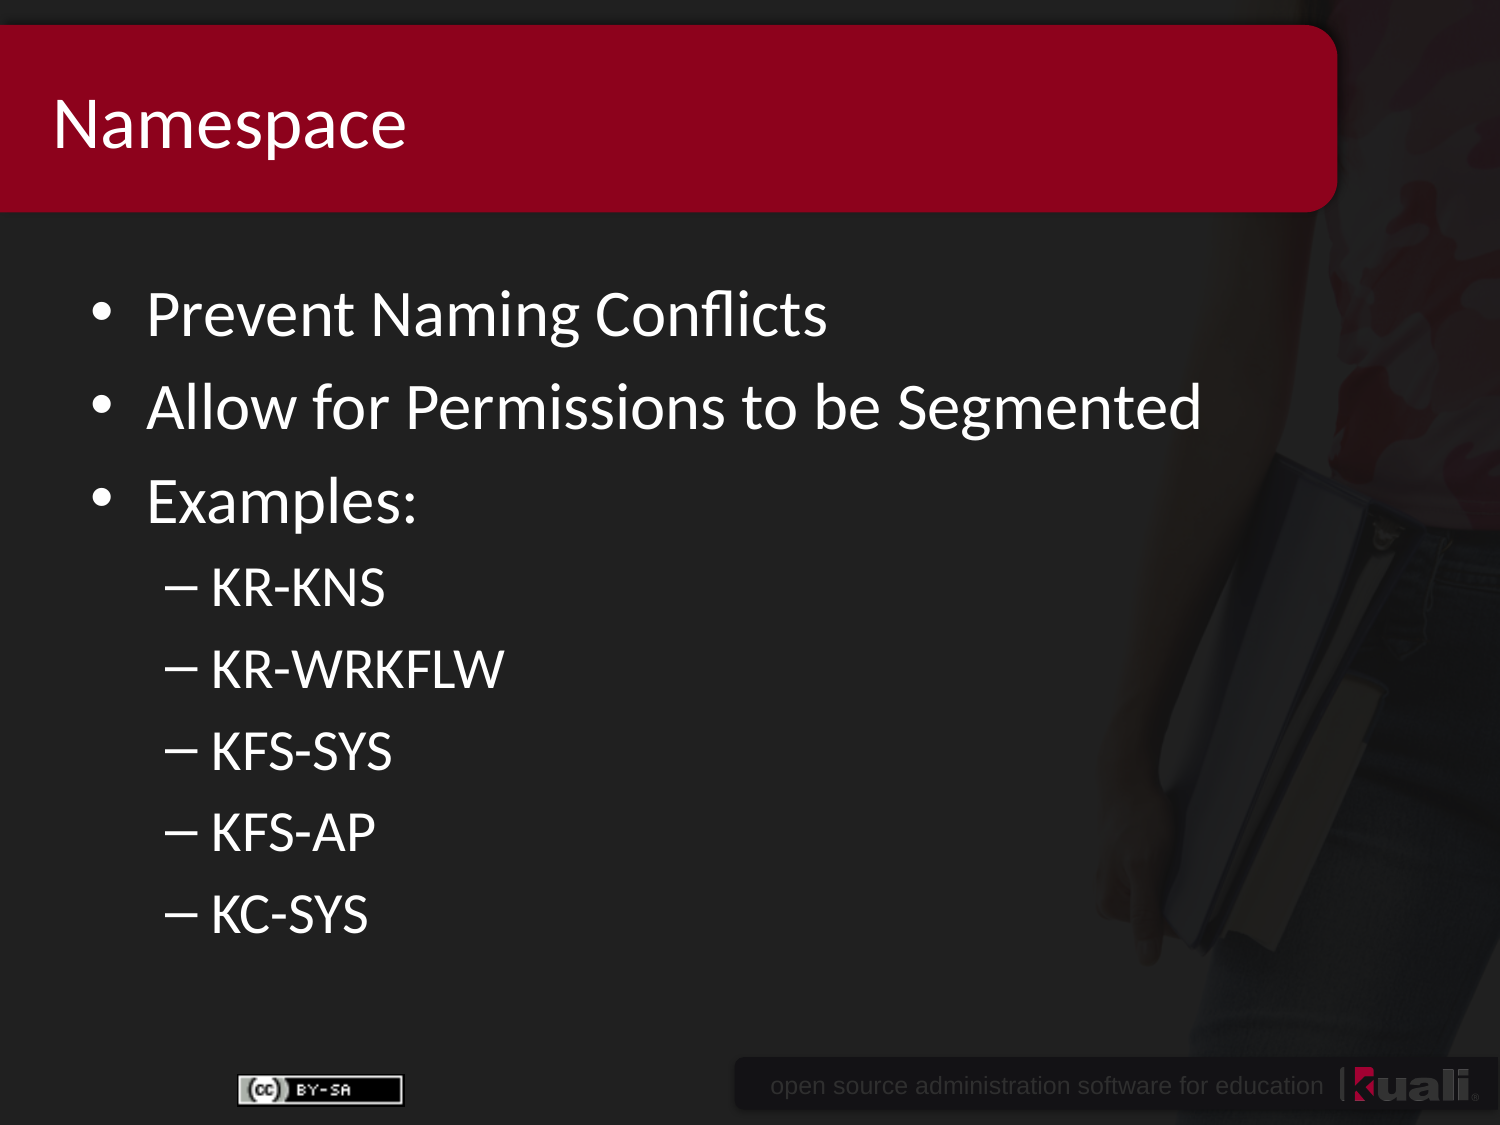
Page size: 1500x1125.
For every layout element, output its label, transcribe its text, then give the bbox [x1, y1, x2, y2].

picture [237, 1074, 405, 1107]
title Namespace [37, 50, 1288, 188]
list Prevent Naming Conflicts Allow for Permissions to be Segmented Examples: KR-KNS KR-WRKFLW KFS-SYS KFS-AP KC-SYS [75, 262, 1425, 1005]
picture [1340, 1067, 1479, 1101]
